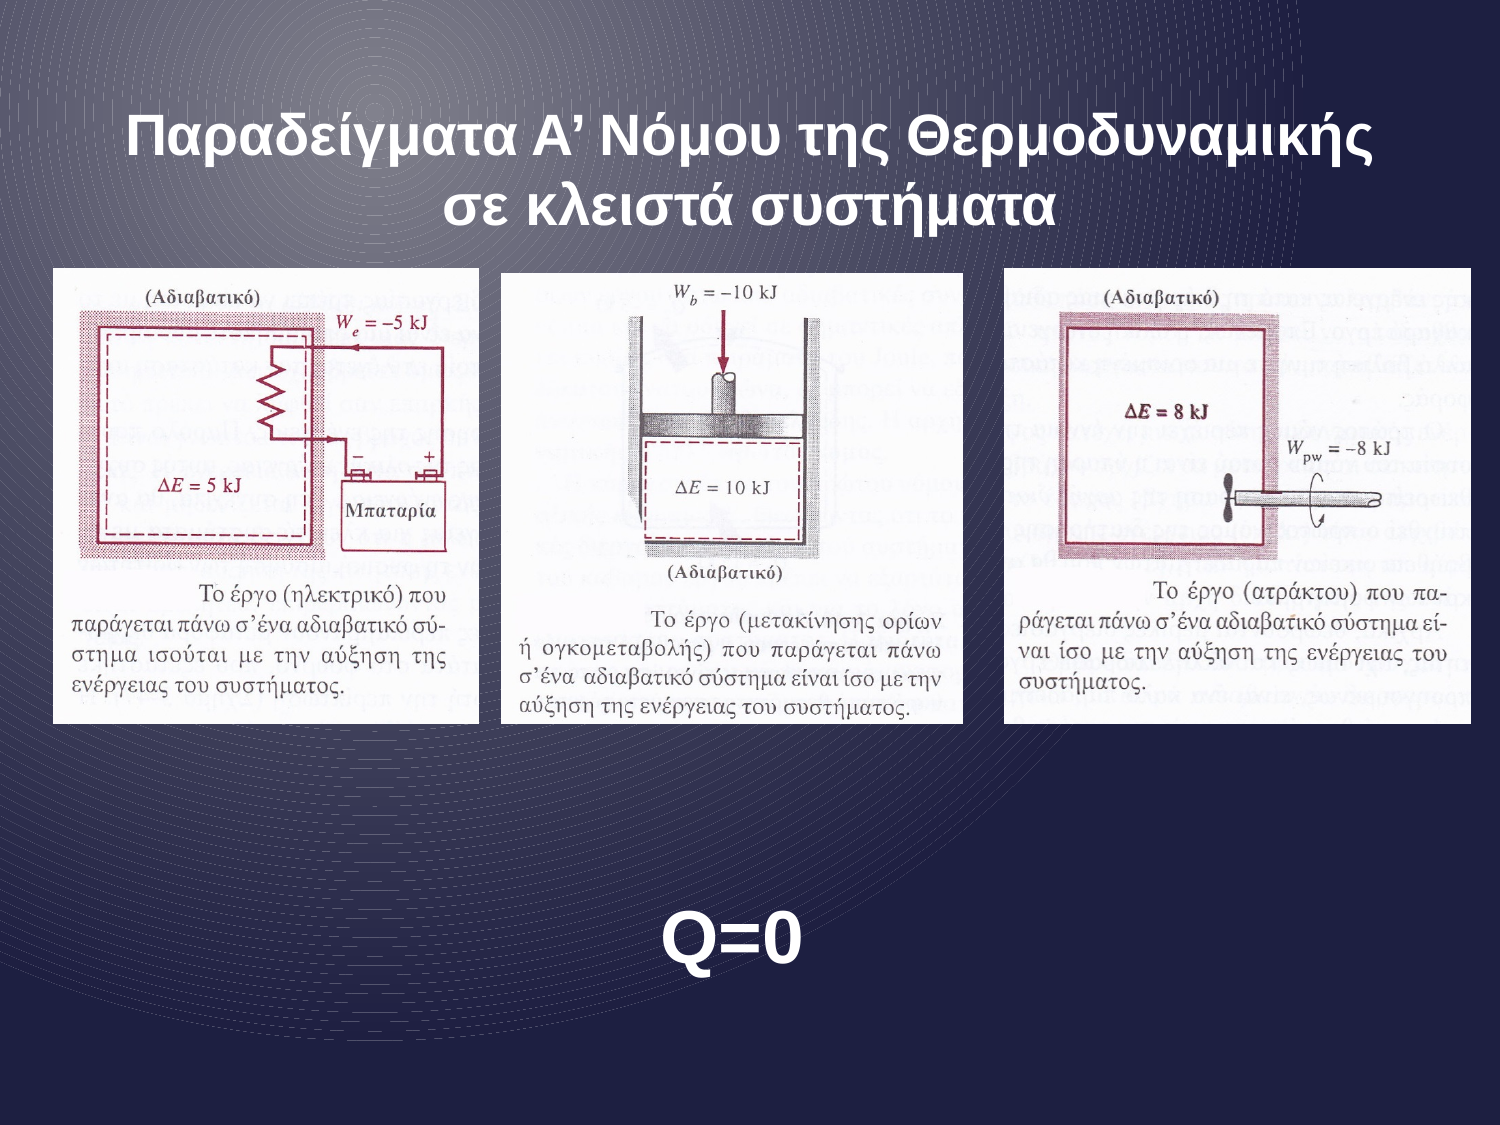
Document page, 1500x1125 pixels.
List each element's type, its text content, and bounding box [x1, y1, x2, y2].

title Παραδείγματα Α’ Νόμου της Θερμοδυναμικής σε κλειστά συστήματα [118, 90, 1382, 221]
text_box Q=0 [501, 881, 963, 987]
picture [1003, 267, 1472, 725]
picture [501, 272, 964, 725]
picture [52, 267, 480, 725]
